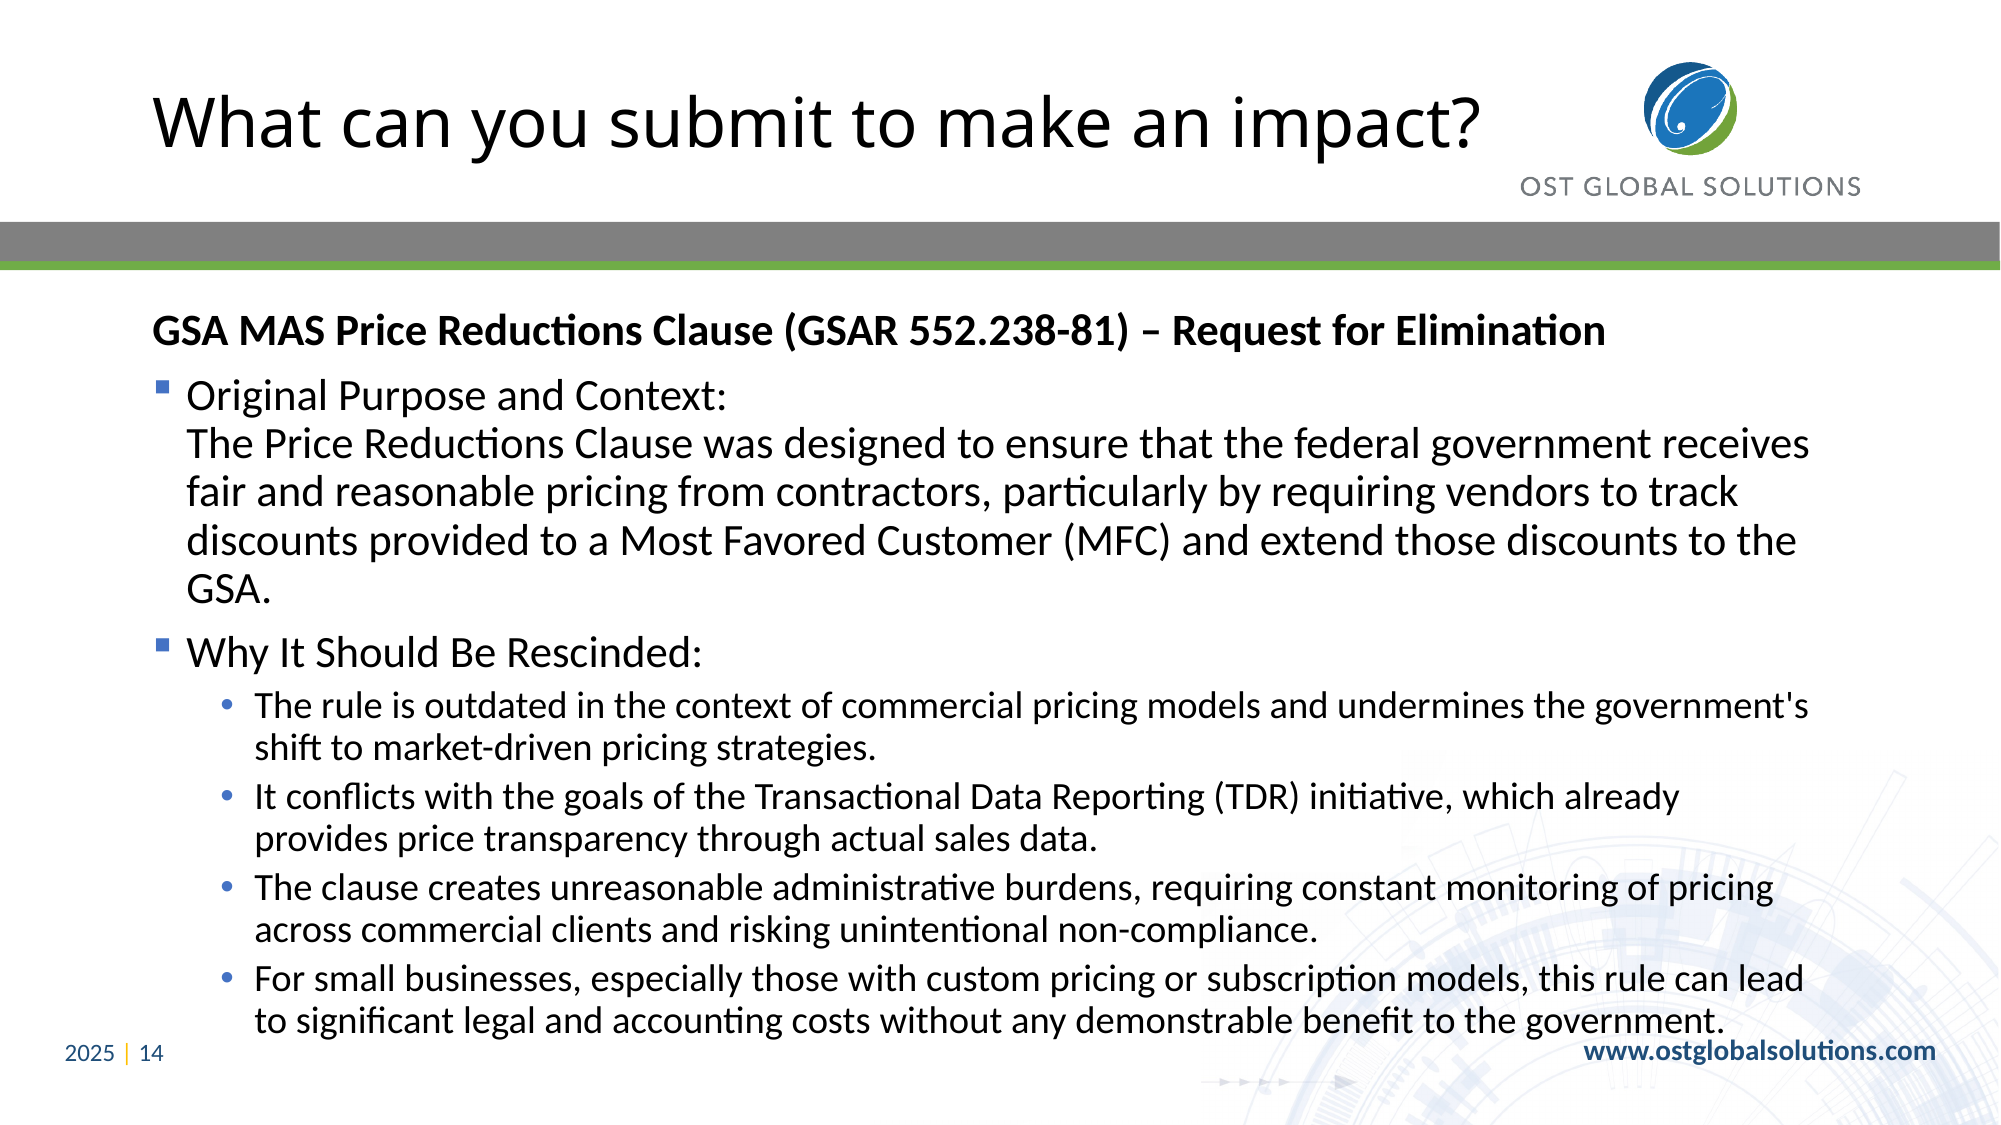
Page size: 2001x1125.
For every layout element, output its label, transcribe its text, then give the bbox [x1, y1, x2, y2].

picture [870, 750, 1999, 1125]
title What can you submit to make an impact? [137, 44, 1505, 207]
list GSA MAS Price Reductions Clause (GSAR 552.238-81) – Request for Elimination Original Purpose and Context: The Price Reductions Clause was designed to ensure that the federal government receives fair and reasonable pricing from contractors, particularly by requiring vendors to track discounts provided to a Most Favored Customer (MFC) and extend those discounts to the GSA. Why It Should Be Rescinded: The rule is outdated in the context of commercial pricing models and undermines the government's shift to market-driven pricing strategies. It conflicts with the goals of the Transactional Data Reporting (TDR) initiative, which already provides price transparency through actual sales data. The clause creates unreasonable administrative burdens, requiring constant monitoring of pricing across commercial clients and risking unintentional non-compliance. For small businesses, especially those with custom pricing or subscription models, this rule can lead to significant legal and accounting costs without any demonstrable benefit to the government. [137, 299, 1833, 1063]
picture [1518, 59, 1863, 199]
